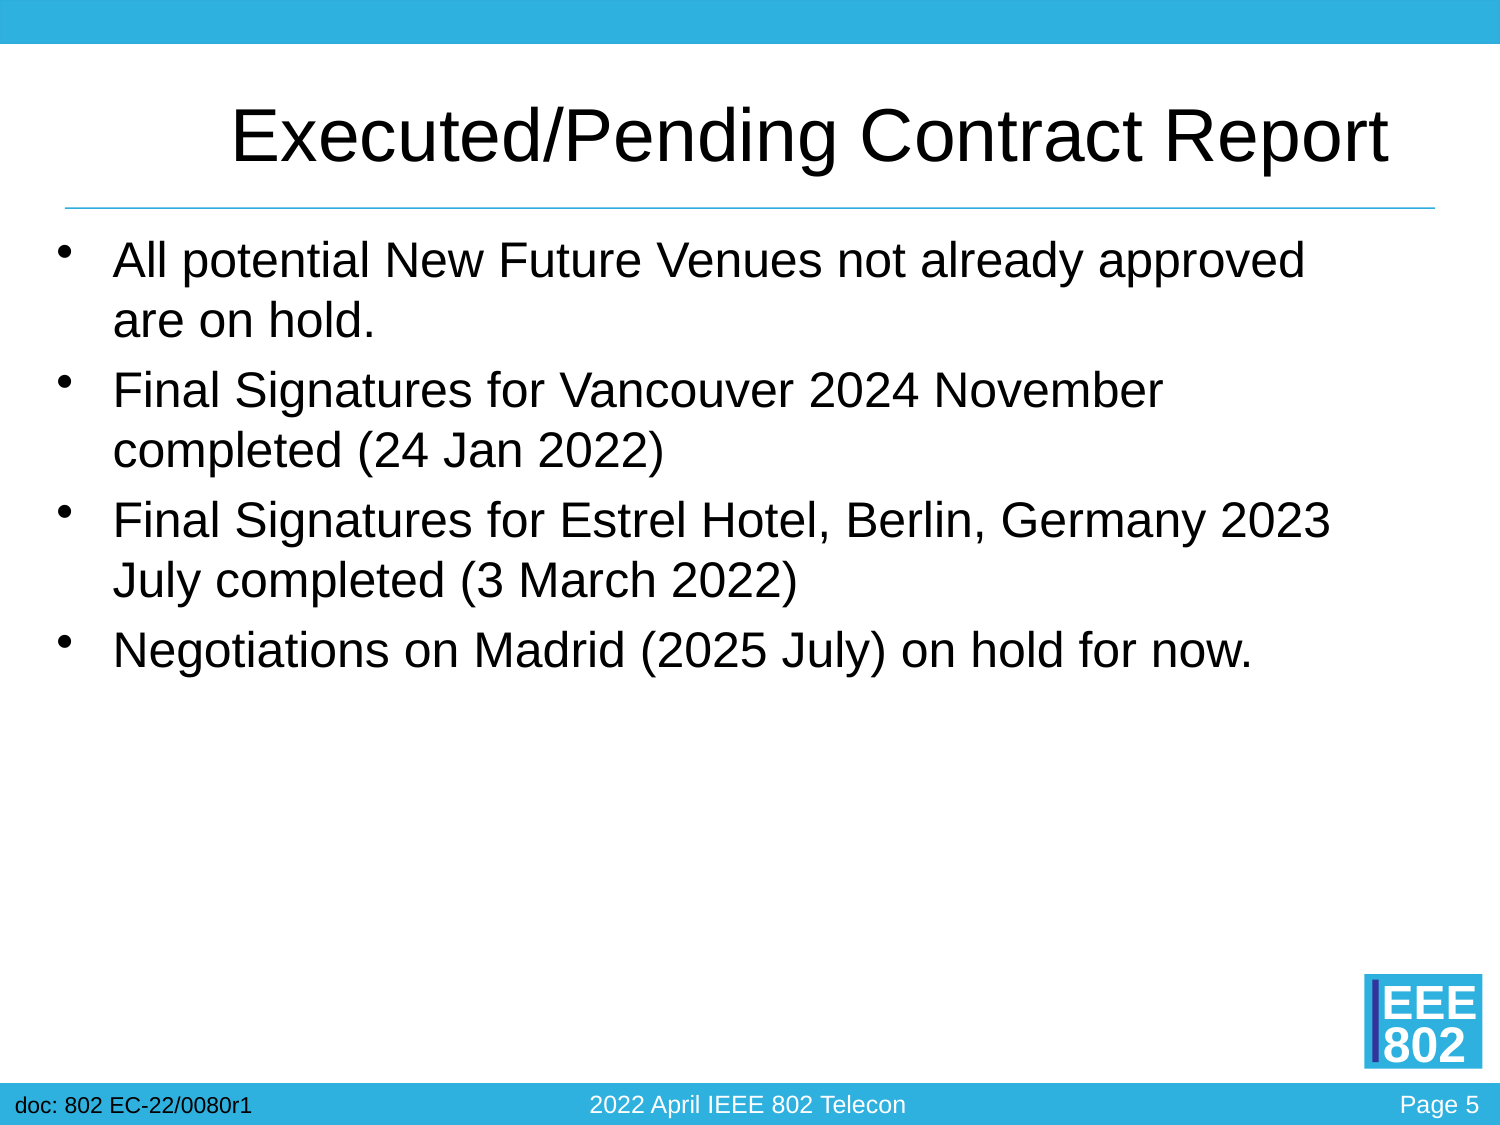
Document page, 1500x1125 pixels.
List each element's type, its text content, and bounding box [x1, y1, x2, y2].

list All potential New Future Venues not already approved are on hold. Final Signatures for Vancouver 2024 November completed (24 Jan 2022) Final Signatures for Estrel Hotel, Berlin, Germany 2023 July completed (3 March 2022) Negotiations on Madrid (2025 July) on hold for now. [41, 220, 1392, 1059]
title Executed/Pending Contract Report [75, 66, 1425, 197]
